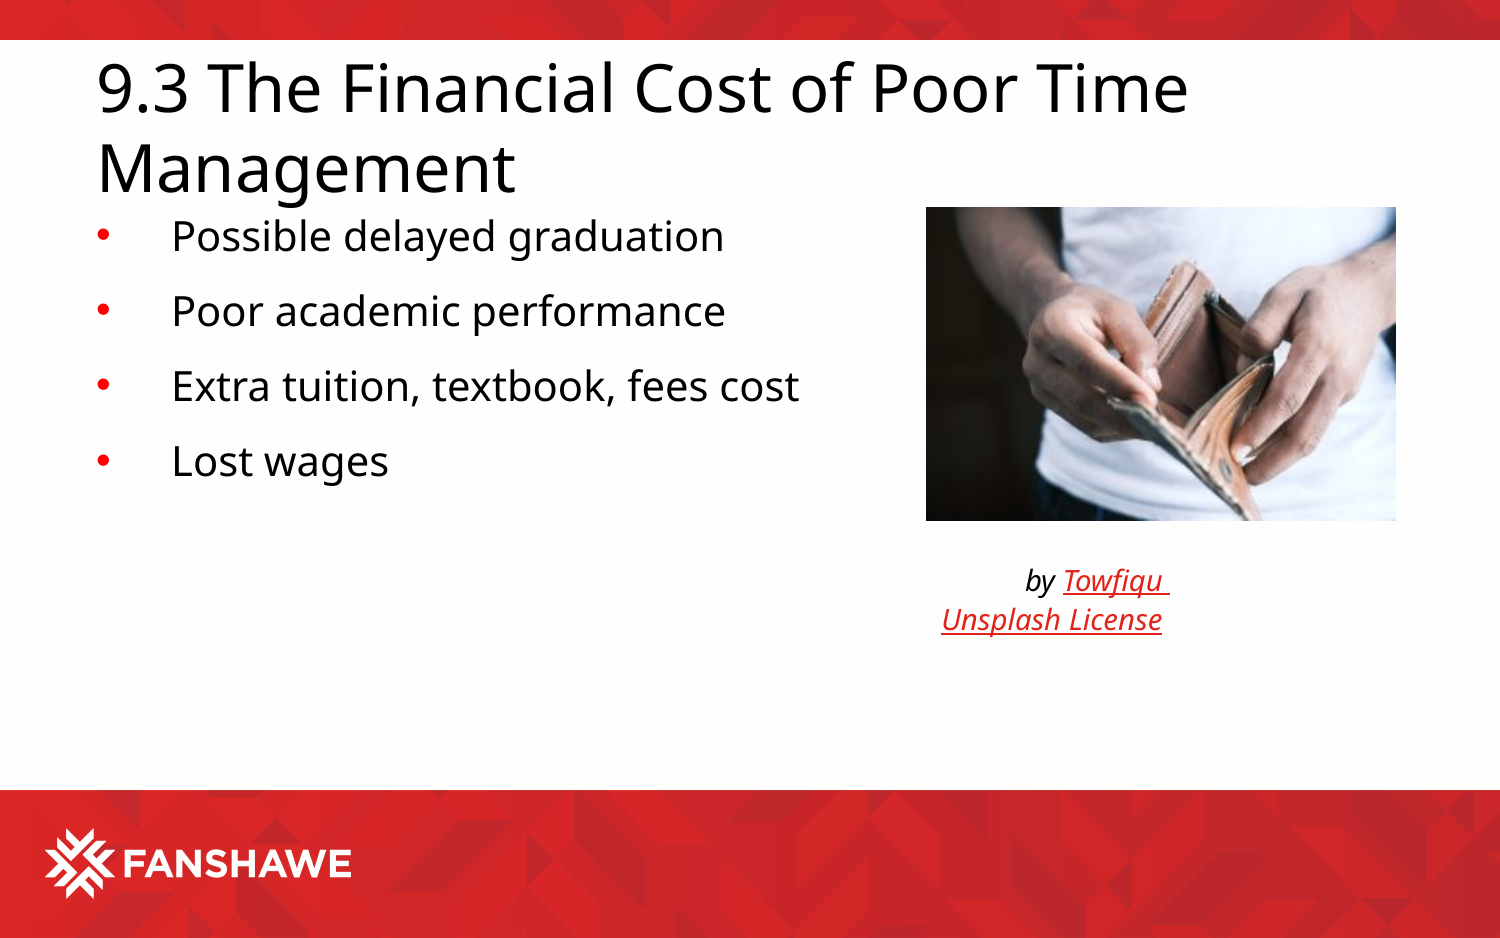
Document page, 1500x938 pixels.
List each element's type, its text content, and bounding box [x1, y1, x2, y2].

picture [0, 0, 1500, 938]
title 9.3 The Financial Cost of Poor Time Management [81, 50, 1470, 202]
text_box Photo by Towfiqu barbhuiya, Unsplash License [926, 554, 1396, 649]
list Possible delayed graduation Poor academic performance Extra tuition, textbook, fees cost Lost wages [81, 201, 856, 759]
